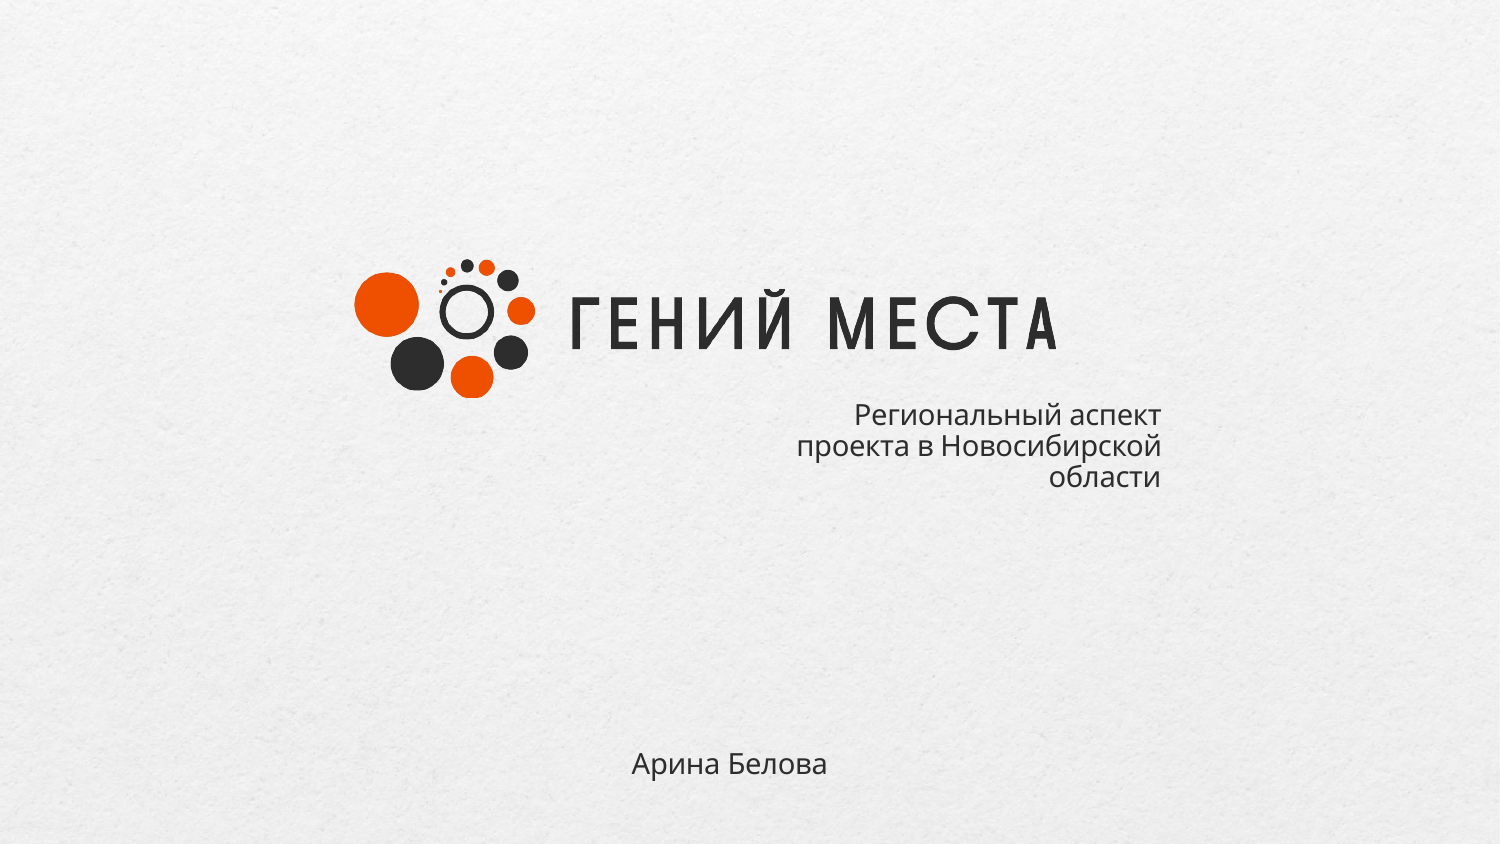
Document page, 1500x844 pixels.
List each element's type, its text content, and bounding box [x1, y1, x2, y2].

text_box Арина Белова [452, 746, 829, 781]
picture [0, 0, 1500, 844]
text_box Региональный аспект проекта в Новосибирской области [786, 397, 1163, 494]
